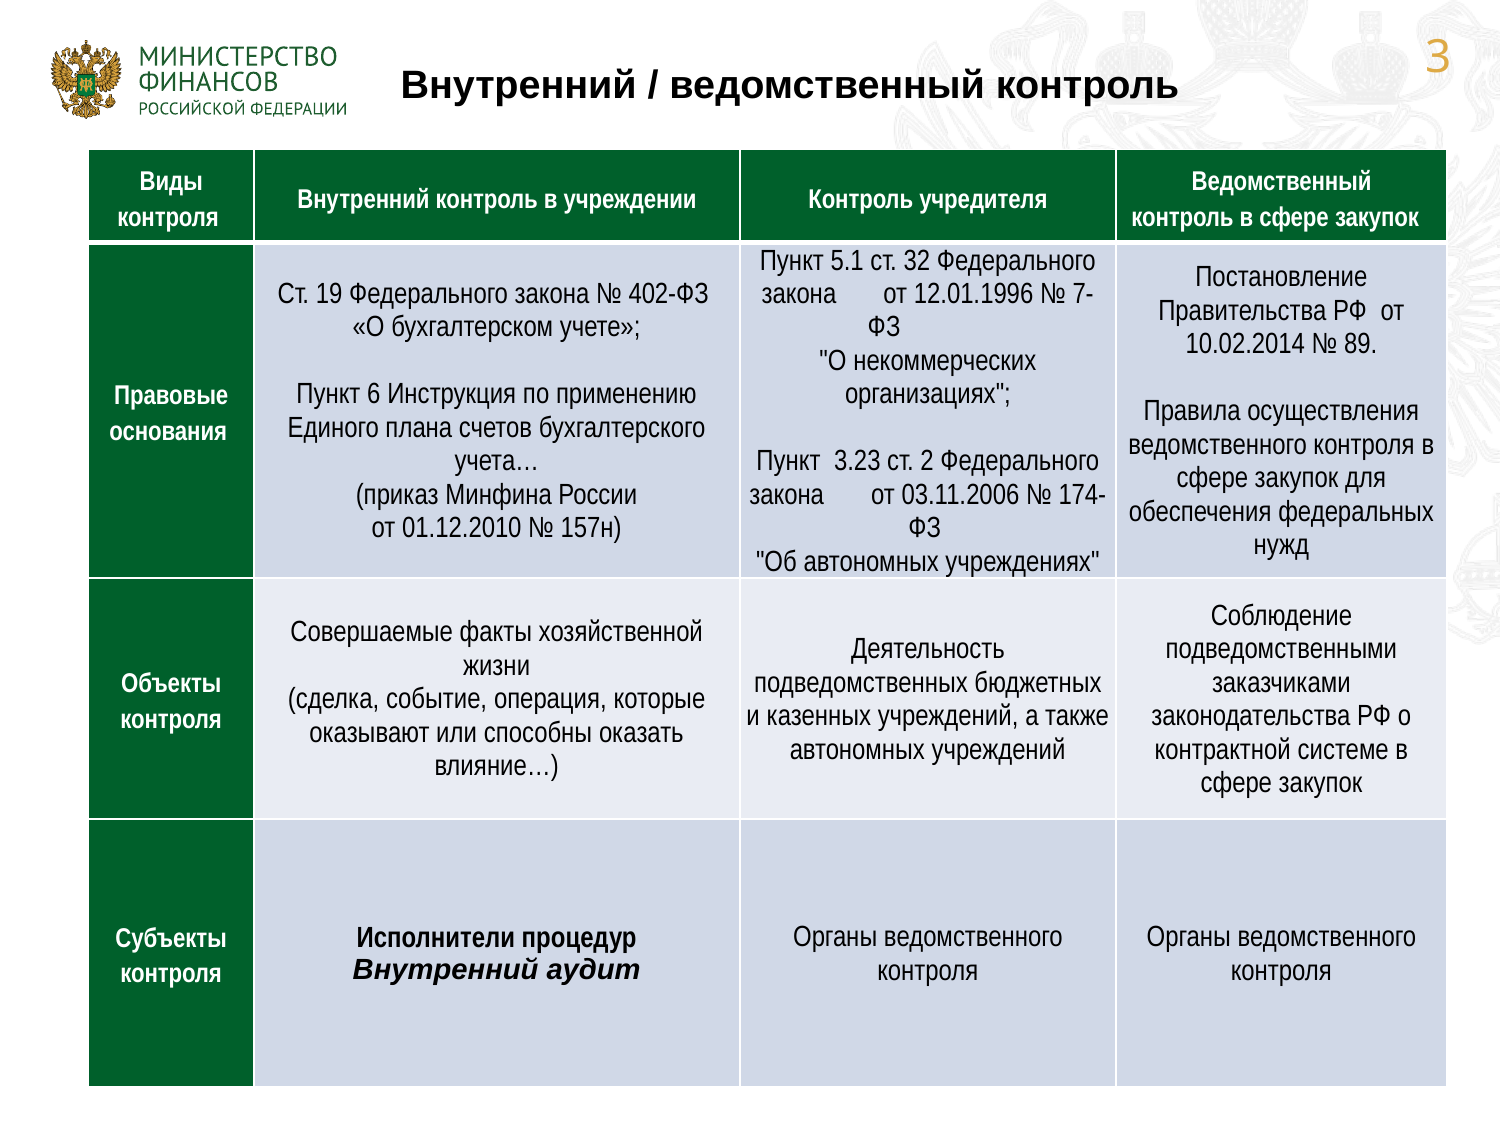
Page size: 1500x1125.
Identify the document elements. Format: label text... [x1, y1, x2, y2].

table_cell Органы ведомственного контроля [1117, 820, 1446, 1086]
table_cell Ст. 19 Федерального закона № 402-ФЗ «О бухгалтерском учете»; Пункт 6 Инструкция по применению Единого плана счетов бухгалтерского учета… (приказ Минфина России от 01.12.2010 № 157н) [255, 245, 739, 577]
table_cell Органы ведомственного контроля [741, 820, 1115, 1086]
table_cell Деятельность подведомственных бюджетных и казенных учреждений, а также автономных учреждений [741, 579, 1115, 818]
text_box 3 [1116, 19, 1467, 51]
table_cell Пункт 5.1 ст. 32 Федерального закона от 12.01.1996 № 7-ФЗ "О некоммерческих организациях"; Пункт 3.23 ст. 2 Федерального закона от 03.11.2006 № 174-ФЗ "Об автономных учреждениях" [741, 245, 1115, 577]
table_cell Объекты контроля [89, 579, 253, 818]
table_header Виды контроля [89, 150, 253, 240]
table_cell Правовые основания [89, 245, 253, 577]
table_cell Совершаемые факты хозяйственной жизни (сделка, событие, операция, которые оказывают или способны оказать влияние…) [255, 579, 739, 818]
table_header Ведомственный контроль в сфере закупок [1117, 150, 1446, 240]
table_cell Постановление Правительства РФ от 10.02.2014 № 89. Правила осуществления ведомственного контроля в сфере закупок для обеспечения федеральных нужд [1117, 245, 1446, 577]
text_box Внутренний / ведомственный контроль [29, 51, 1500, 114]
table_header Контроль учредителя [741, 150, 1115, 240]
table_cell Соблюдение подведомственными заказчиками законодательства РФ о контрактной системе в сфере закупок [1117, 579, 1446, 818]
table_cell Субъекты контроля [89, 820, 253, 1086]
table_header Внутренний контроль в учреждении [255, 150, 739, 240]
table_cell Исполнители процедур Внутренний аудит [255, 820, 739, 1086]
